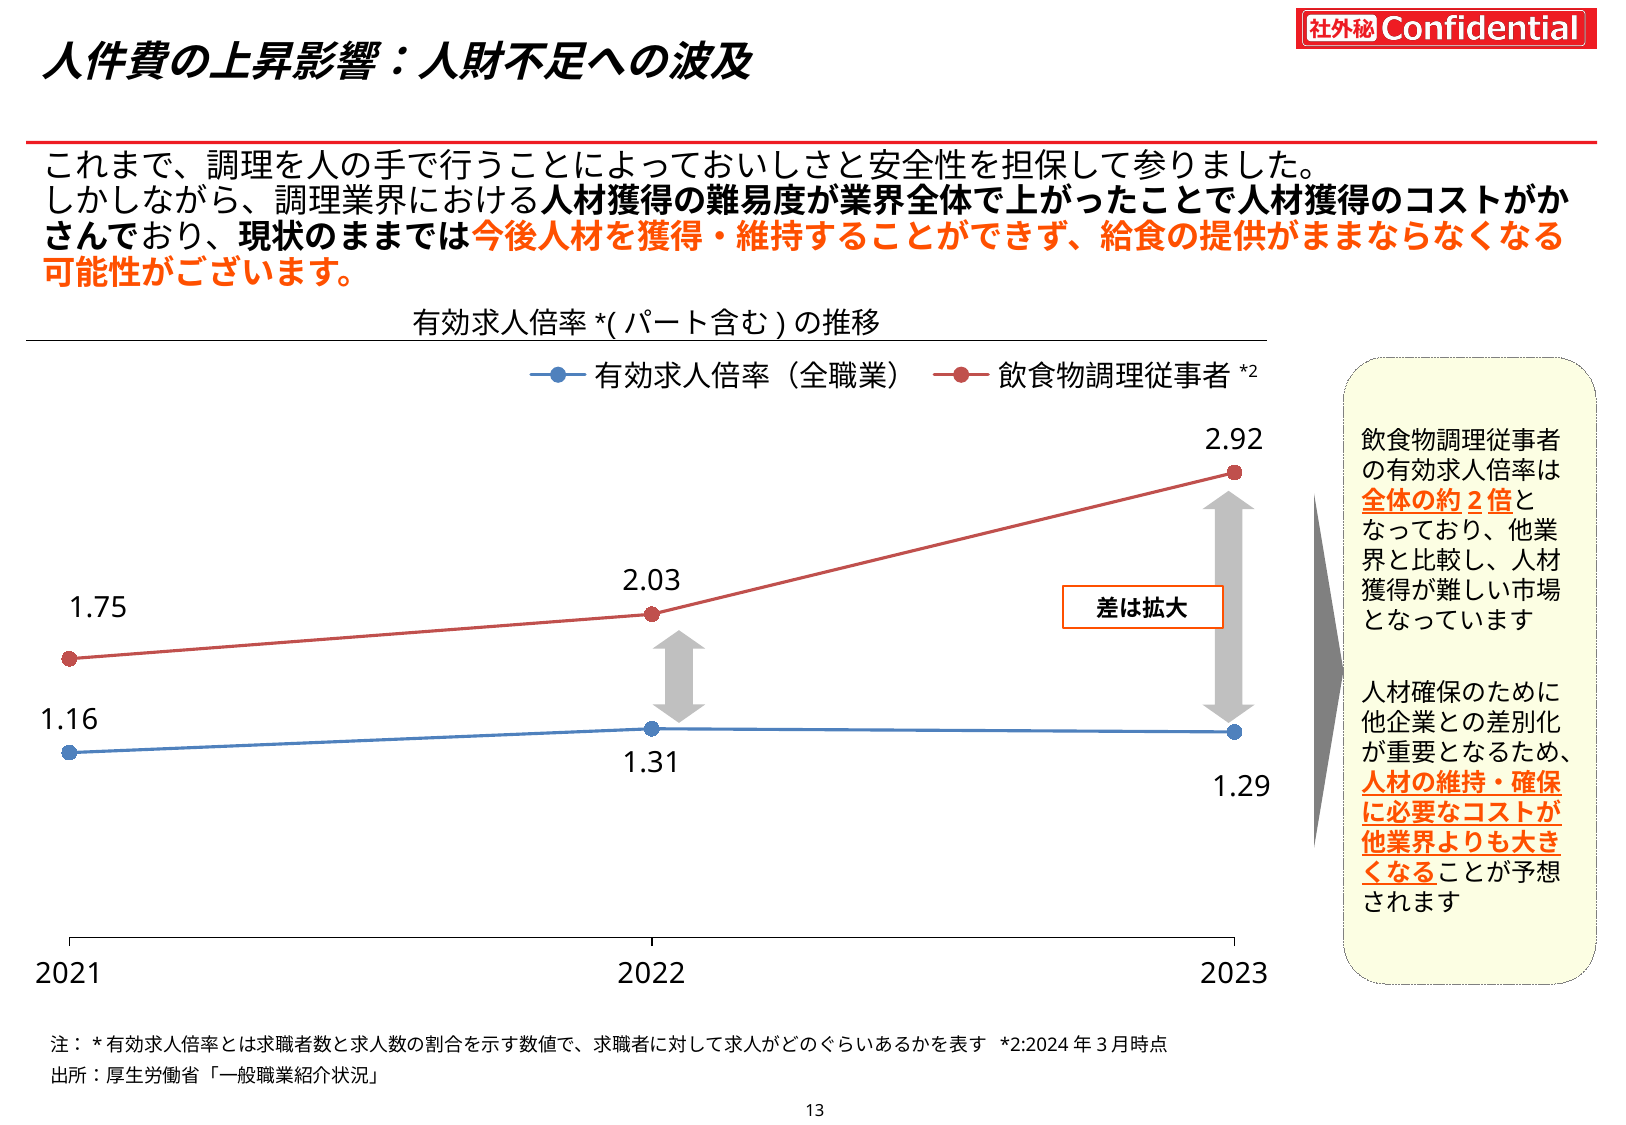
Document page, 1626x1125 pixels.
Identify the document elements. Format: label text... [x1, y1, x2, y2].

slide_number 12 [632, 1081, 998, 1125]
text_box 出所：厚生労働省「一般職業紹介状況」 [50, 1063, 1574, 1087]
text_box [549, 366, 567, 374]
text_box 飲食物調理従事者の有効求人倍率は全体の約2倍となっており、他業界と比較し、人材獲得が難しい市場となっています 人材確保のために他企業との差別化が重要となるため、人材の維持・確保に必要なコストが他業界よりも大きくなることが予想されます [1343, 357, 1597, 985]
text_box [1313, 492, 1343, 849]
text_box [549, 375, 567, 384]
list これまで、調理を人の手で行うことによっておいしさと安全性を担保して参りました。 しかしながら、調理業界における人材獲得の難易度が業界全体で上がったことで人材獲得のコストがかさんでおり、現状のままでは今後人材を獲得・維持することができず、給食の提供がままならなくなる可能性がございます。 [27, 142, 1598, 226]
text_box 有効求人倍率（全職業） [595, 361, 916, 387]
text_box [26, 289, 1268, 341]
text_box [953, 366, 970, 374]
list 人件費の上昇影響：人財不足への波及 [26, 32, 1598, 87]
text_box [27, 226, 1598, 290]
picture [1296, 7, 1598, 32]
text_box 注：*有効求人倍率とは求職者数と求人数の割合を示す数値で、求職者に対して求人がどのぐらいあるかを表す *2:2024年3月時点 [50, 1032, 1574, 1056]
chart [0, 387, 1305, 1021]
text_box 飲食物調理従事者*2 [998, 361, 1256, 387]
text_box [952, 375, 970, 384]
